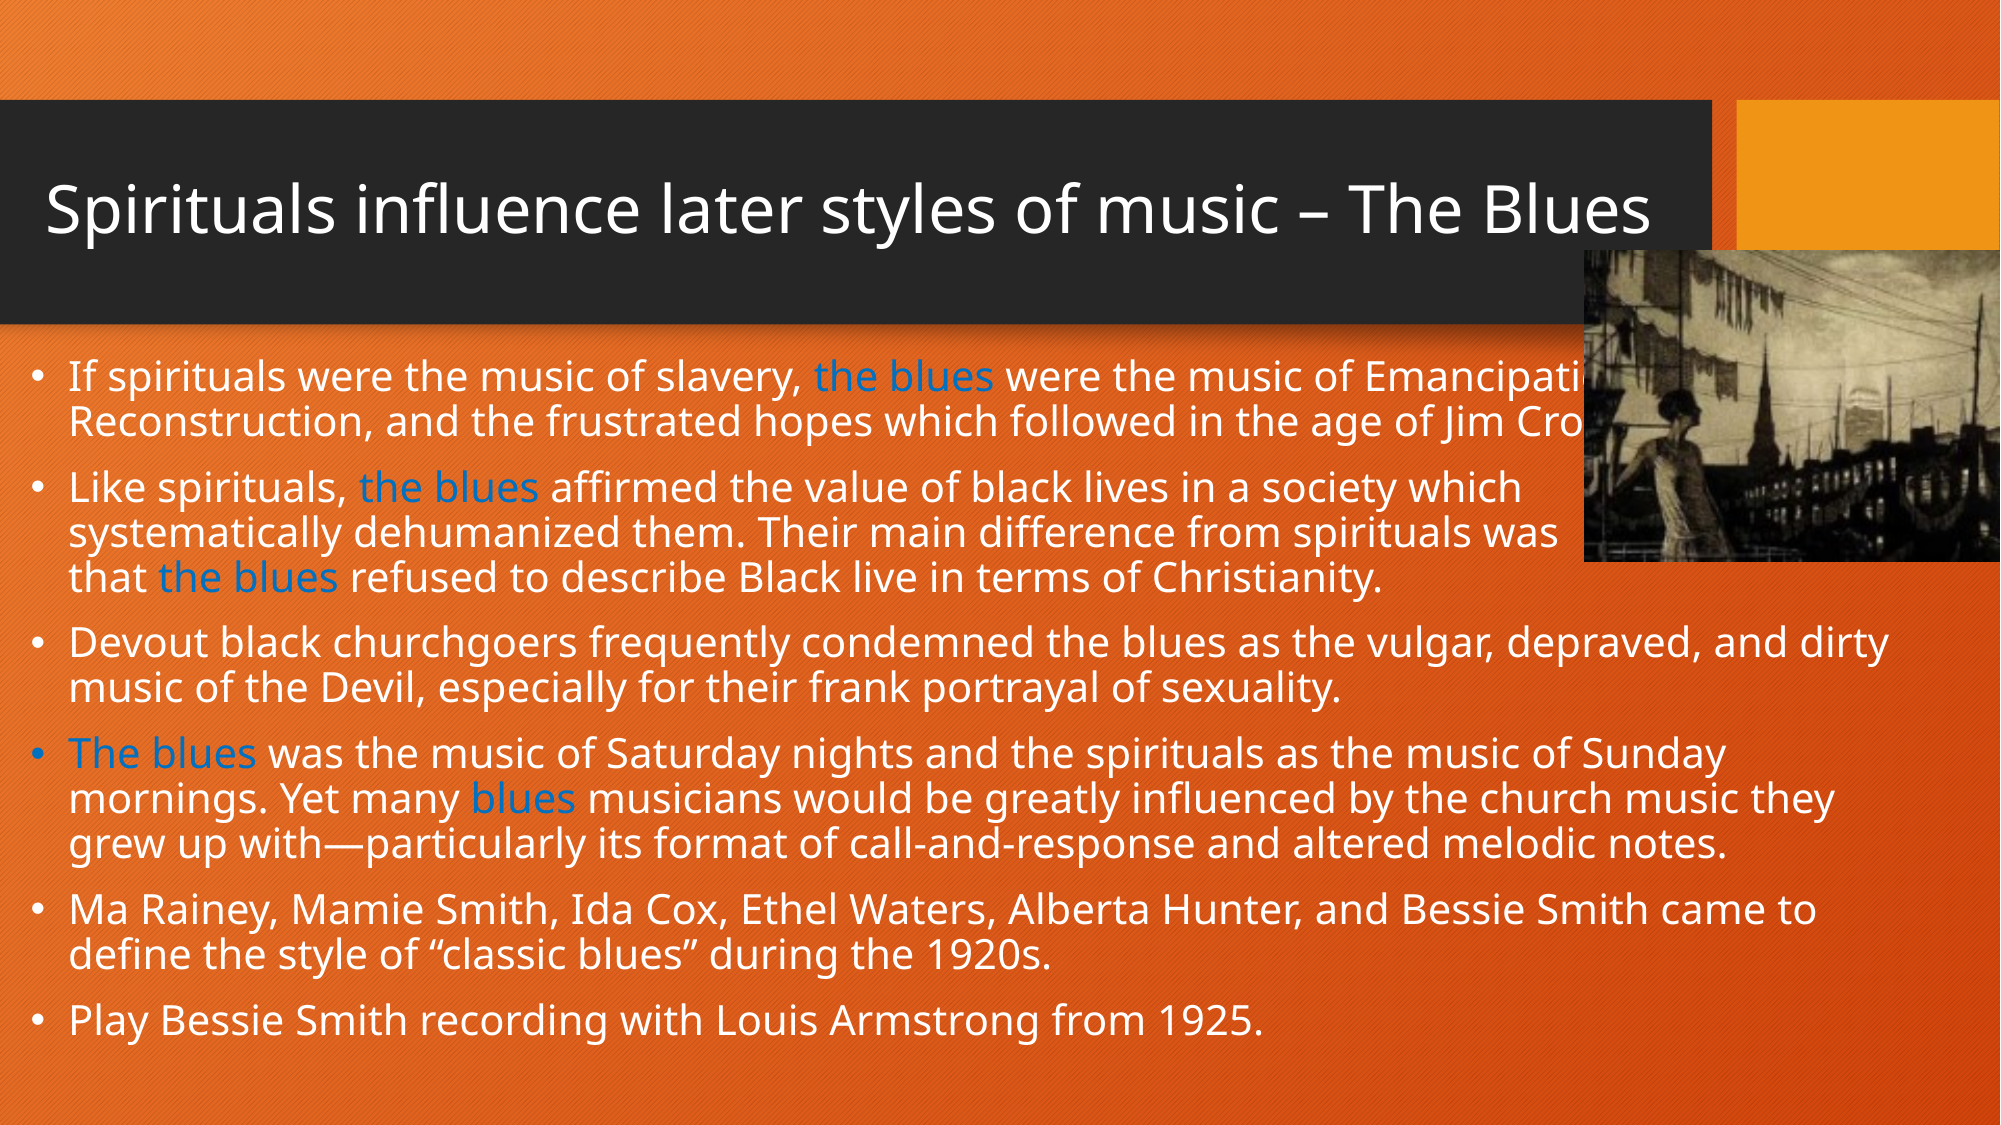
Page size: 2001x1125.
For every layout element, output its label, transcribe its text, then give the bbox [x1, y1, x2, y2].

picture [0, 325, 1583, 376]
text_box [1583, 249, 2000, 563]
list If spirituals were the music of slavery, the blues were the music of Emancipation, Reconstruction, and the frustrated hopes which followed in the age of Jim Crow segregation. Like spirituals, the blues affirmed the value of black lives in a society which systematically dehumanized them. Their main difference from spirituals was that the blues refused to describe Black live in terms of Christianity. Devout black churchgoers frequently condemned the blues as the vulgar, depraved, and dirty music of the Devil, especially for their frank portrayal of sexuality. The blues was the music of Saturday nights and the spirituals as the music of Sunday mornings. Yet many blues musicians would be greatly influenced by the church music they grew up with—particularly its format of call-and-response and altered melodic notes. Ma Rainey, Mamie Smith, Ida Cox, Ethel Waters, Alberta Hunter, and Bessie Smith came to define the style of “classic blues” during the 1920s. Play Bessie Smith recording with Louis Armstrong from 1925. [15, 347, 1920, 1063]
title Spirituals influence later styles of music – The Blues [30, 123, 1689, 301]
